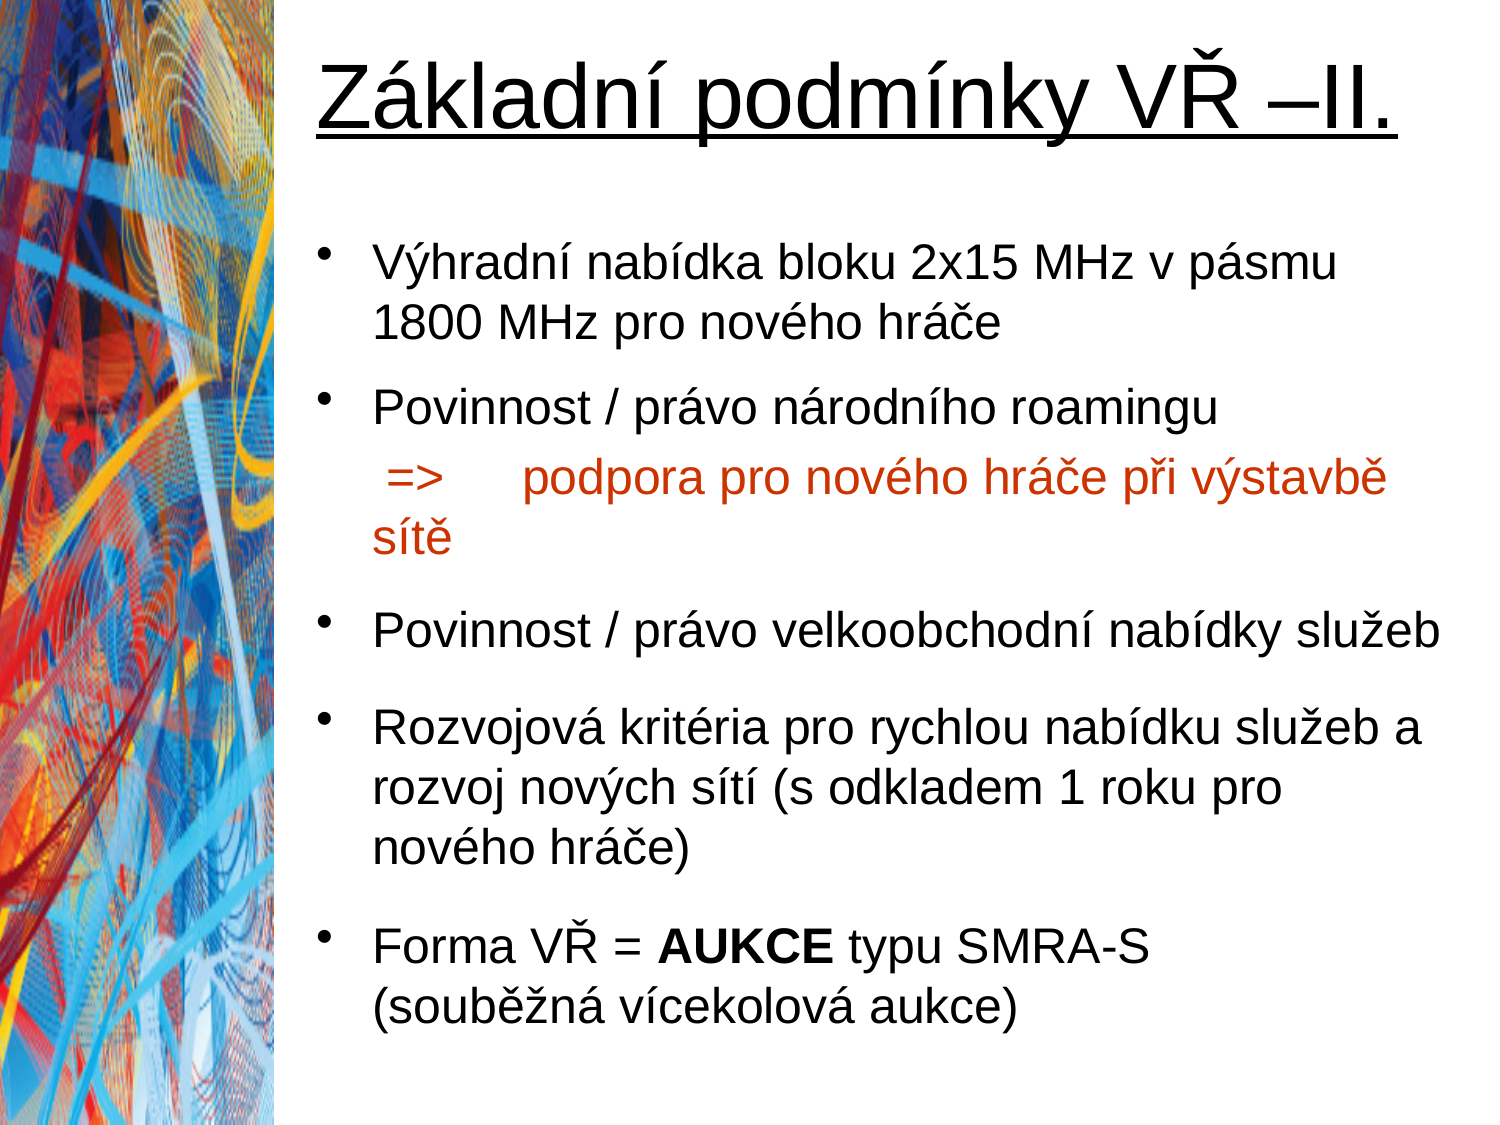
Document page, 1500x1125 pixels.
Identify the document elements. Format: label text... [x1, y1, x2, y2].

title Základní podmínky VŘ –II. [300, 0, 1460, 172]
picture [0, 0, 274, 1125]
list Výhradní nabídka bloku 2x15 MHz v pásmu 1800 MHz pro nového hráče Povinnost / právo národního roamingu => podpora pro nového hráče při výstavbě sítě Povinnost / právo velkoobchodní nabídky služeb Rozvojová kritéria pro rychlou nabídku služeb a rozvoj nových sítí (s odkladem 1 roku pro nového hráče) Forma VŘ = AUKCE typu SMRA-S (souběžná vícekolová aukce) [300, 172, 1460, 1024]
